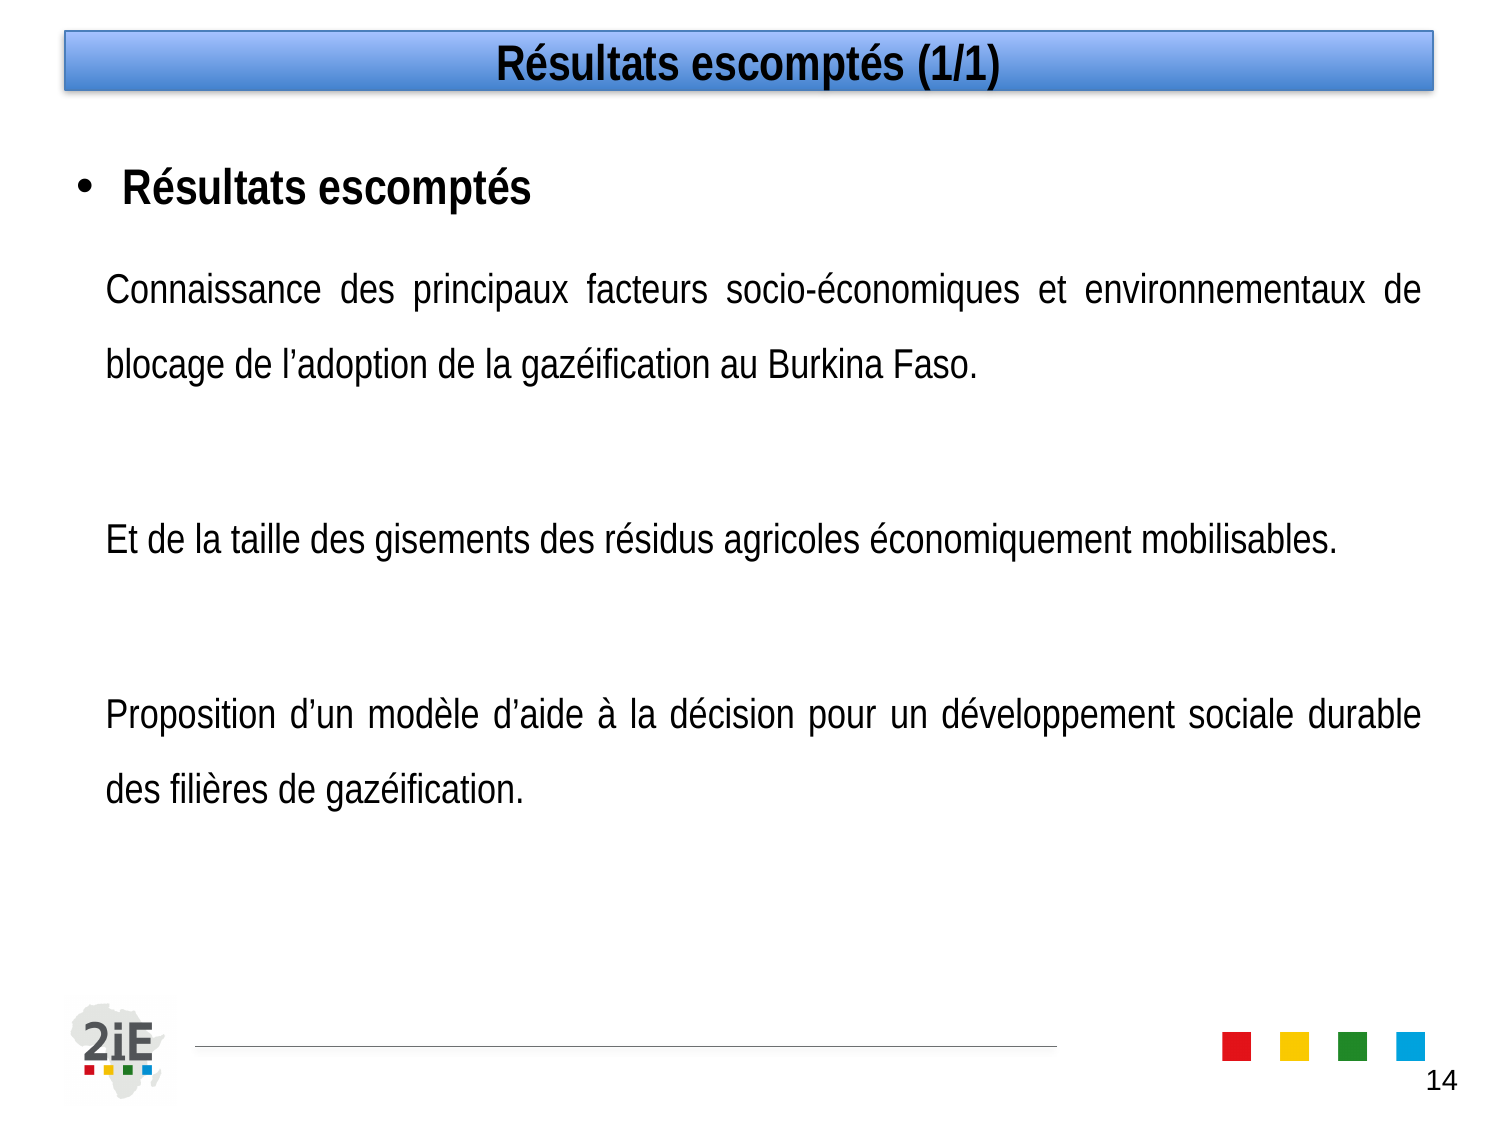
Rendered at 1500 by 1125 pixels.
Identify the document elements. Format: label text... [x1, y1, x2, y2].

text_box Résultats escomptés (1/1) [64, 30, 1434, 91]
slide_number 14 [1396, 1044, 1488, 1114]
text_box Connaissance des principaux facteurs socio-économiques et environnementaux de blocage de l’adoption de la gazéification au Burkina Faso. Et de la taille des gisements des résidus agricoles économiquement mobilisables. Proposition d’un modèle d’aide à la décision pour un développement sociale durable des filières de gazéification. [65, 231, 1433, 818]
picture [64, 995, 177, 1106]
text_box Résultats escomptés [65, 149, 1447, 221]
picture [1222, 1031, 1396, 1061]
